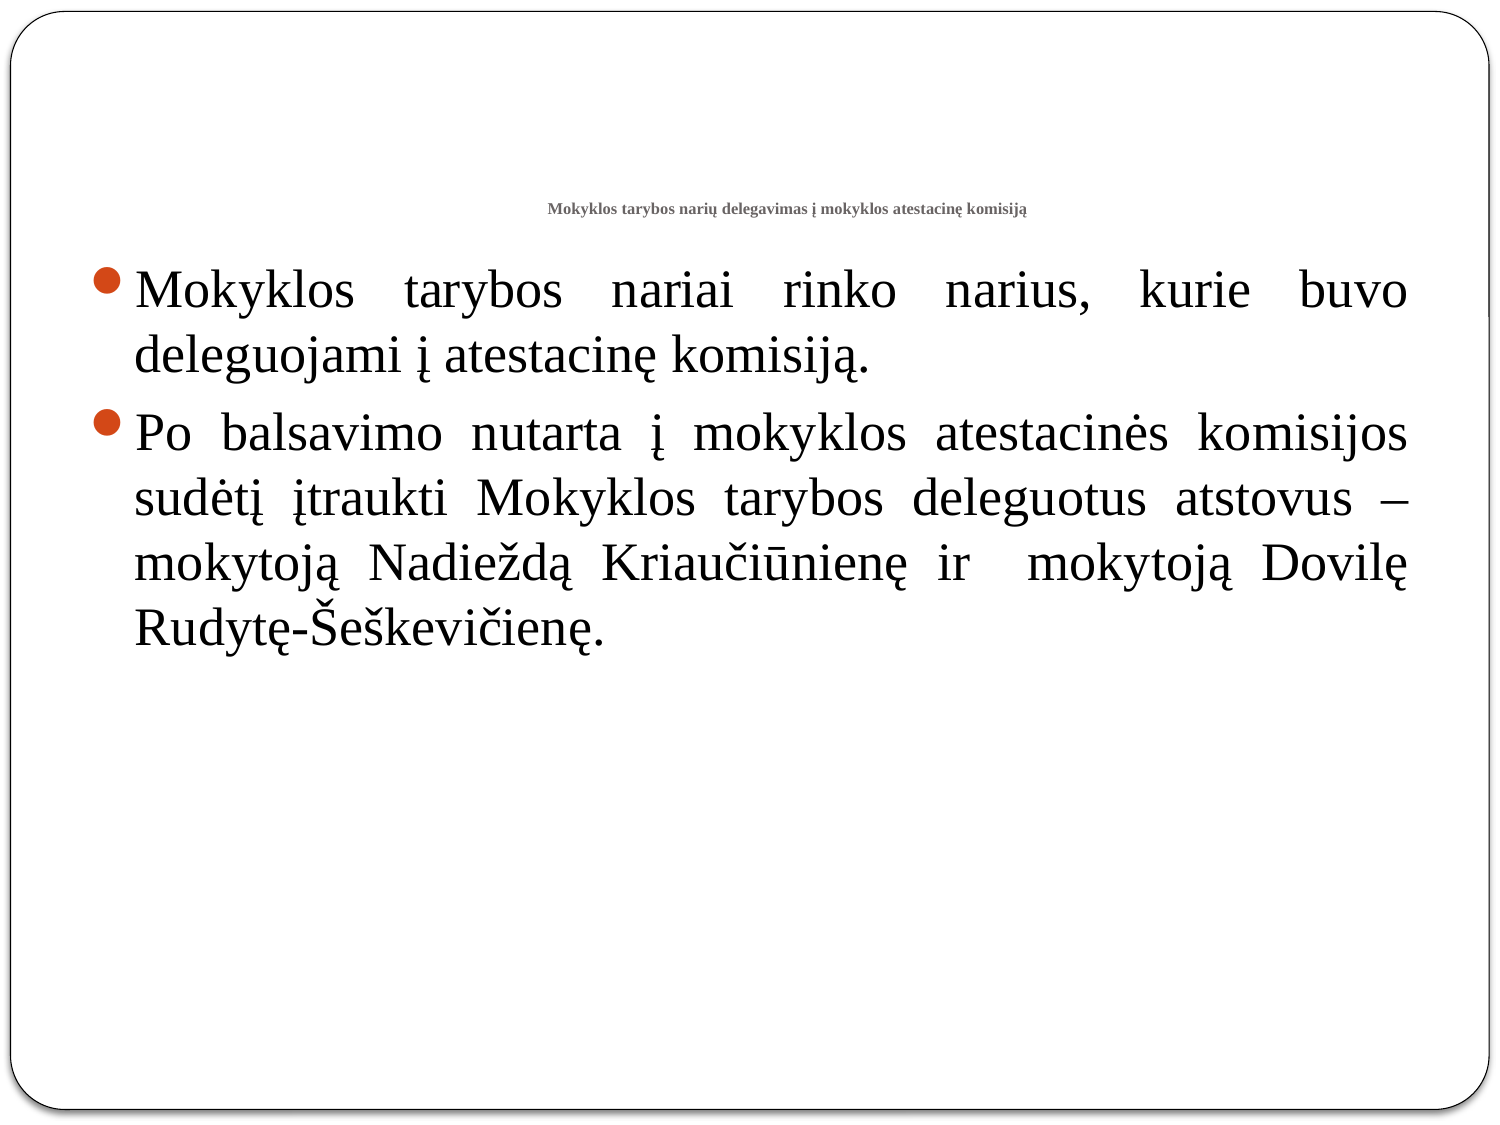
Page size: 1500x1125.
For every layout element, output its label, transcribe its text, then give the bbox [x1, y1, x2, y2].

list Mokyklos tarybos nariai rinko narius, kurie buvo deleguojami į atestacinę komisiją. Po balsavimo nutarta į mokyklos atestacinės komisijos sudėtį įtraukti Mokyklos tarybos deleguotus atstovus – mokytoją Nadieždą Kriaučiūnienę ir mokytoją Dovilę Rudytę-Šeškevičienę. [75, 246, 1425, 1005]
title Mokyklos tarybos narių delegavimas į mokyklos atestacinę komisiją [150, 45, 1425, 233]
